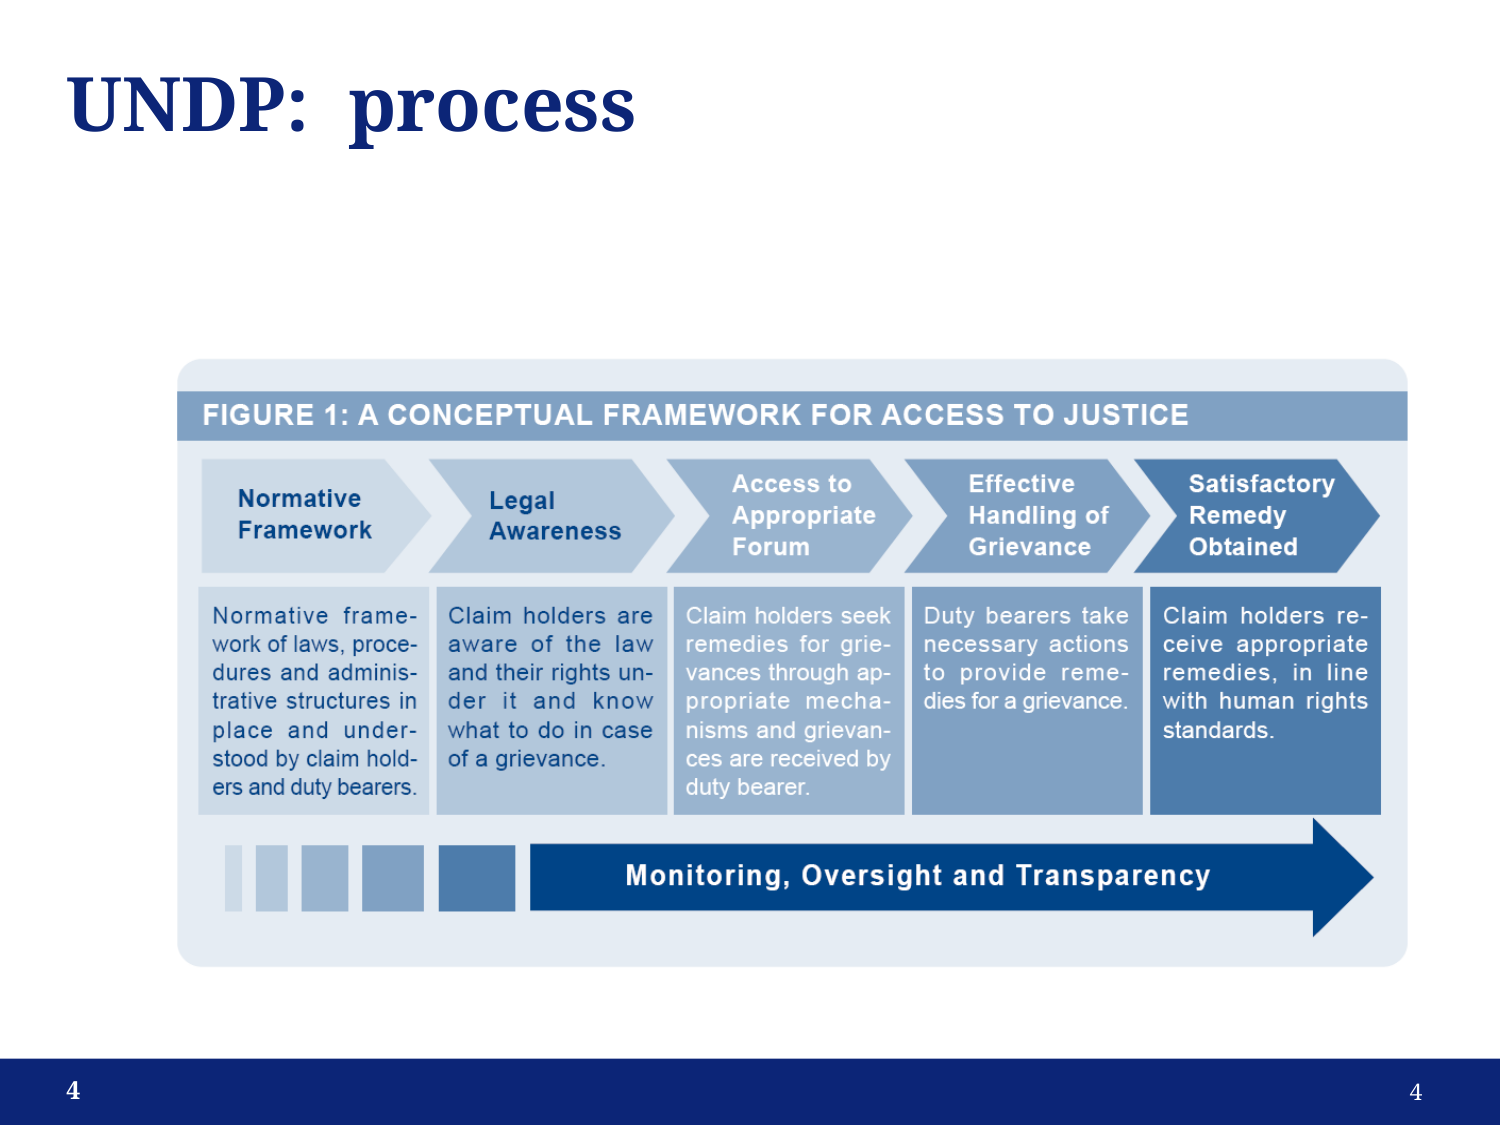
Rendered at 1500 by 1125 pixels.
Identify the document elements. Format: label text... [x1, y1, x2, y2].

slide_number 4 [66, 1058, 129, 1125]
title UNDP: process [66, 66, 1434, 138]
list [174, 341, 1413, 983]
